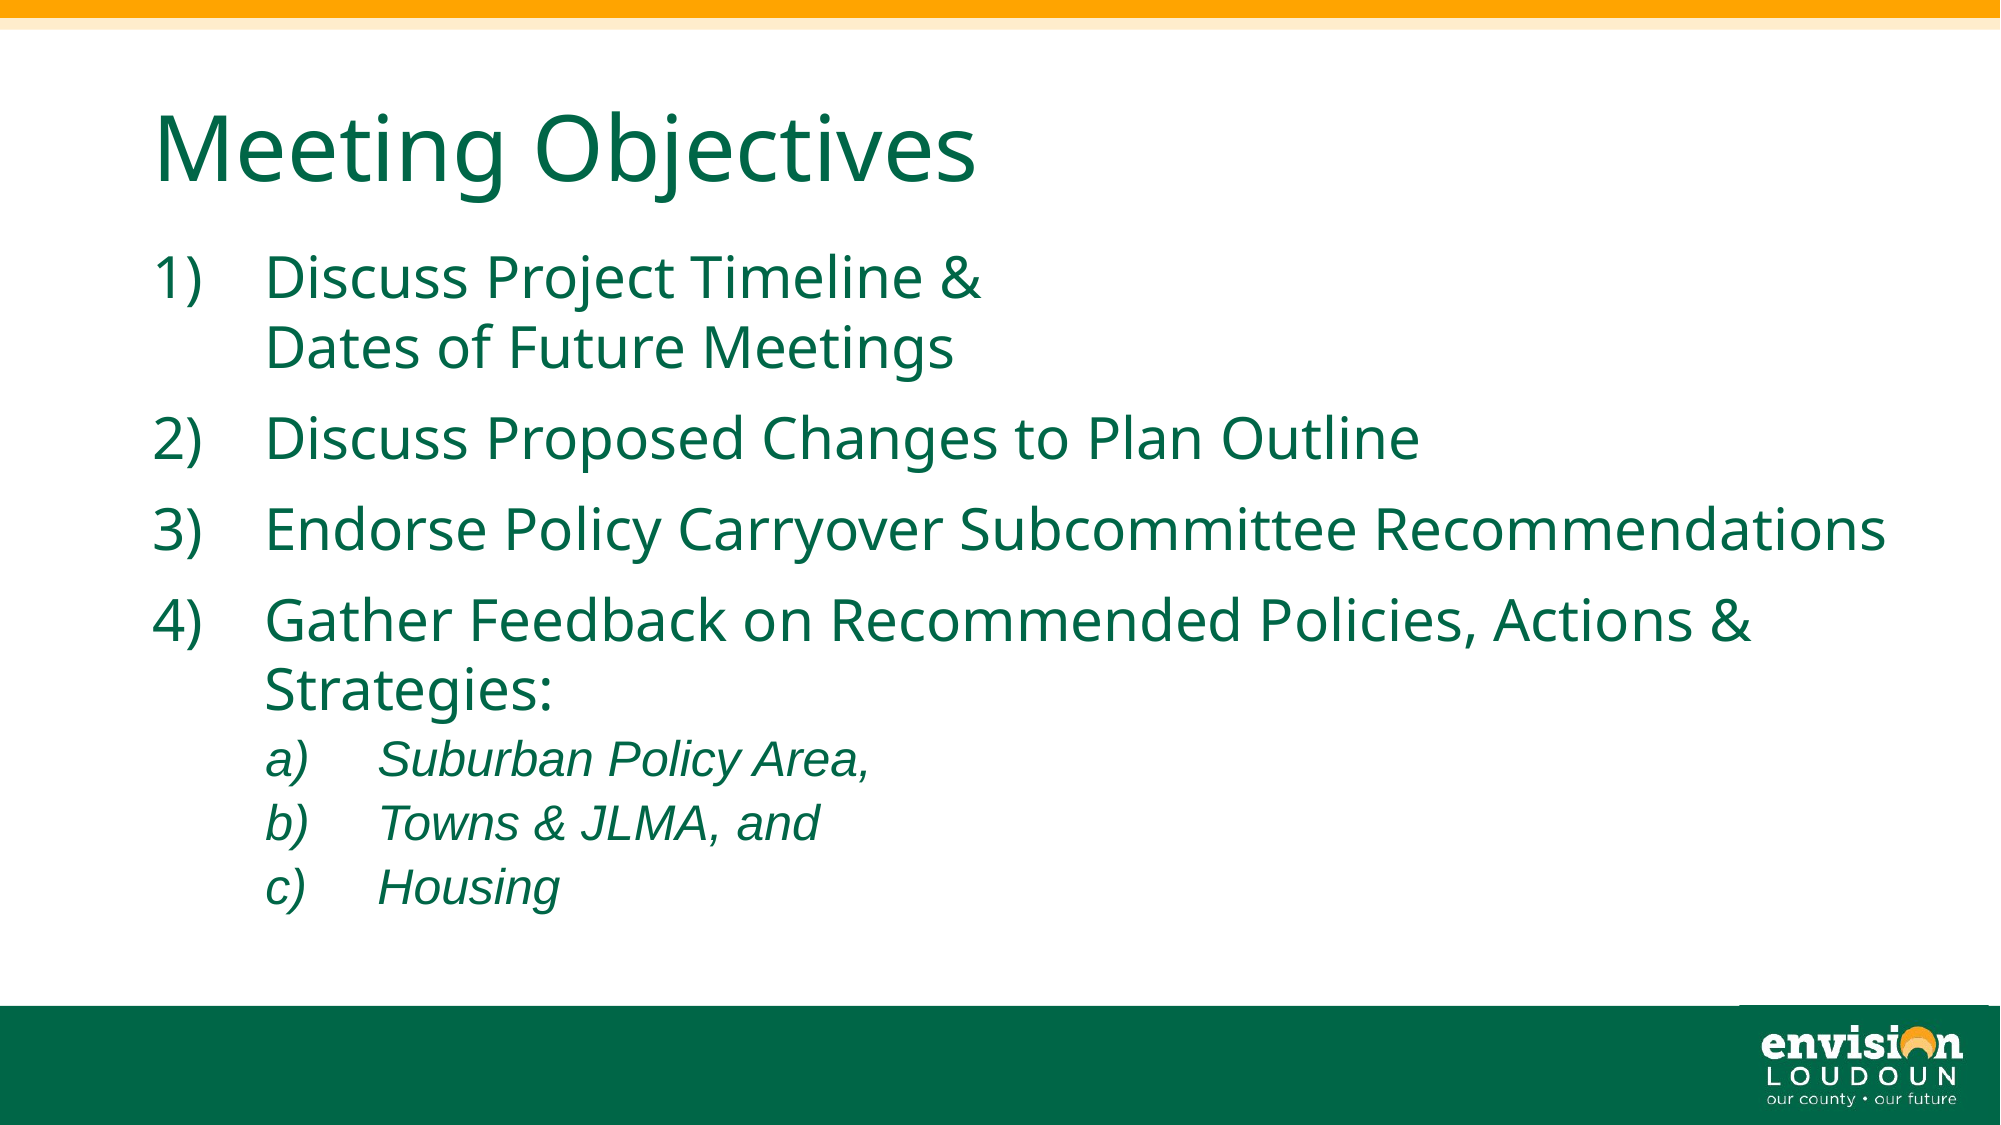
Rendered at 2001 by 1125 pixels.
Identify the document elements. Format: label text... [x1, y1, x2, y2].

slide_number 4 [1412, 1042, 1863, 1103]
list Discuss Project Timeline & Dates of Future Meetings Discuss Proposed Changes to Plan Outline Endorse Policy Carryover Subcommittee Recommendations Gather Feedback on Recommended Policies, Actions & Strategies: Suburban Policy Area, Towns & JLMA, and Housing [137, 233, 1915, 998]
title Meeting Objectives [137, 43, 1976, 261]
picture [1739, 1005, 1989, 1125]
